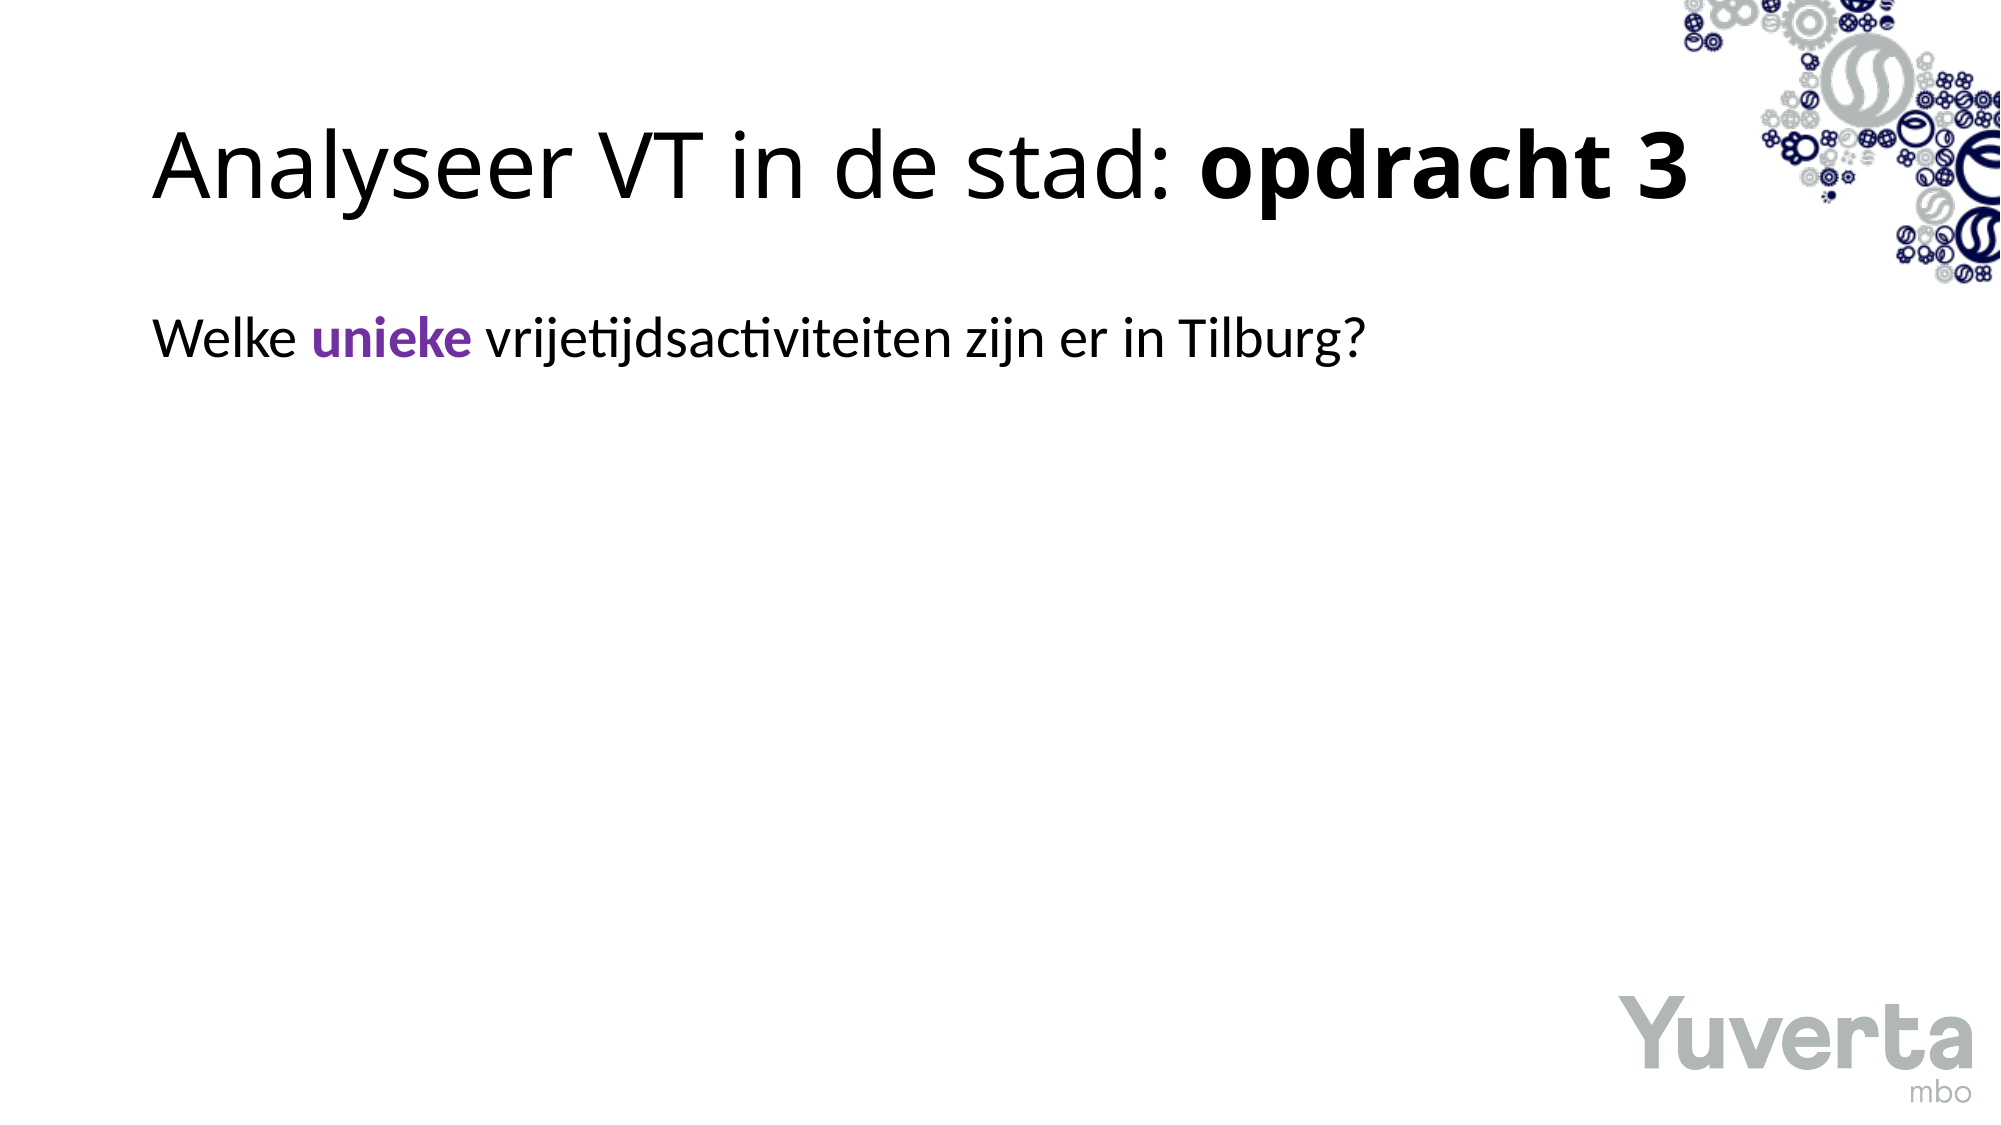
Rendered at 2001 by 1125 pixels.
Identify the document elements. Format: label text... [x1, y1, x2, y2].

picture [0, 0, 2000, 1125]
list Welke unieke vrijetijdsactiviteiten zijn er in Tilburg? [137, 299, 1863, 1014]
title Analyseer VT in de stad: opdracht 3 [137, 59, 1863, 278]
